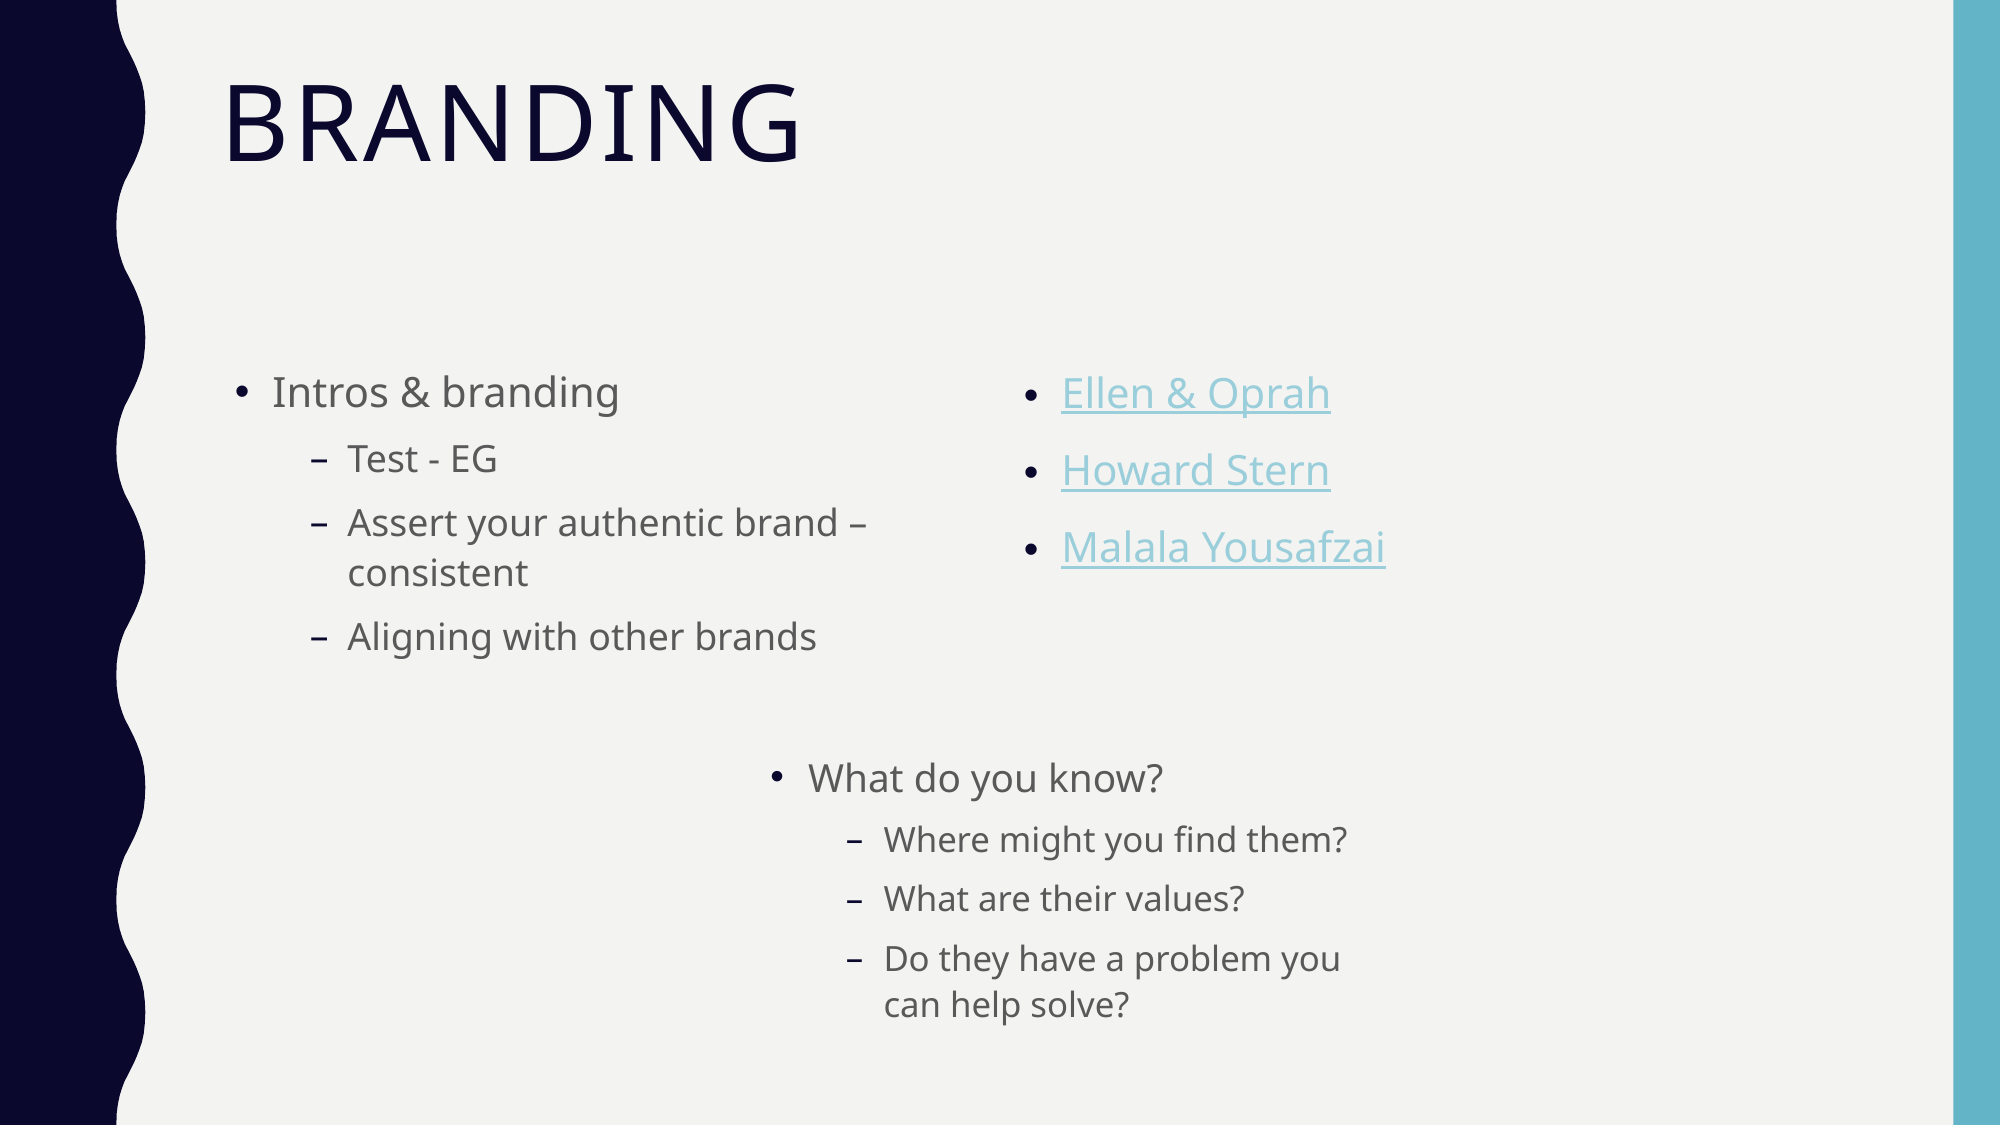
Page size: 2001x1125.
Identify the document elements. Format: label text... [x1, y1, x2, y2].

list Ellen & Oprah Howard Stern Malala Yousafzai [1009, 353, 1712, 656]
title Branding [205, 62, 1875, 308]
list Intros & branding Test - EG Assert your authentic brand – consistent Aligning with other brands [220, 353, 901, 794]
list What do you know? Where might you find them? What are their values? Do they have a problem you can help solve? [755, 741, 1381, 1036]
